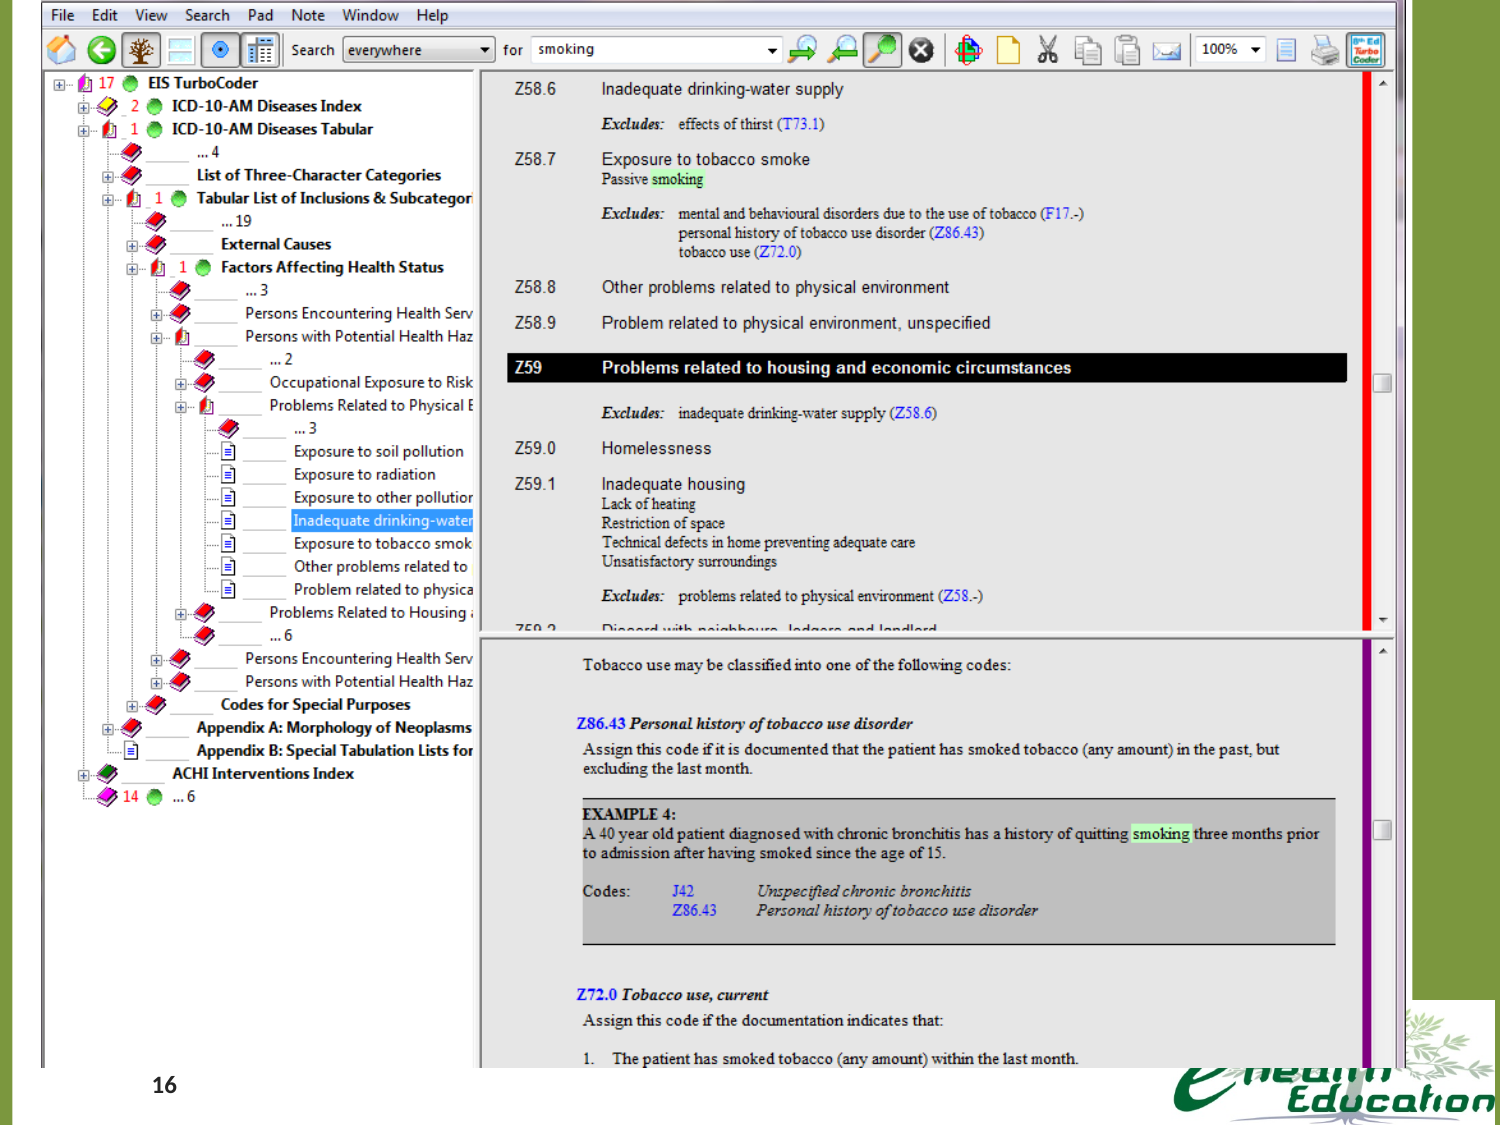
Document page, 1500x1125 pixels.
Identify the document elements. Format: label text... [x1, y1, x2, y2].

picture [41, 0, 1495, 1125]
slide_number 16 [29, 1058, 192, 1109]
